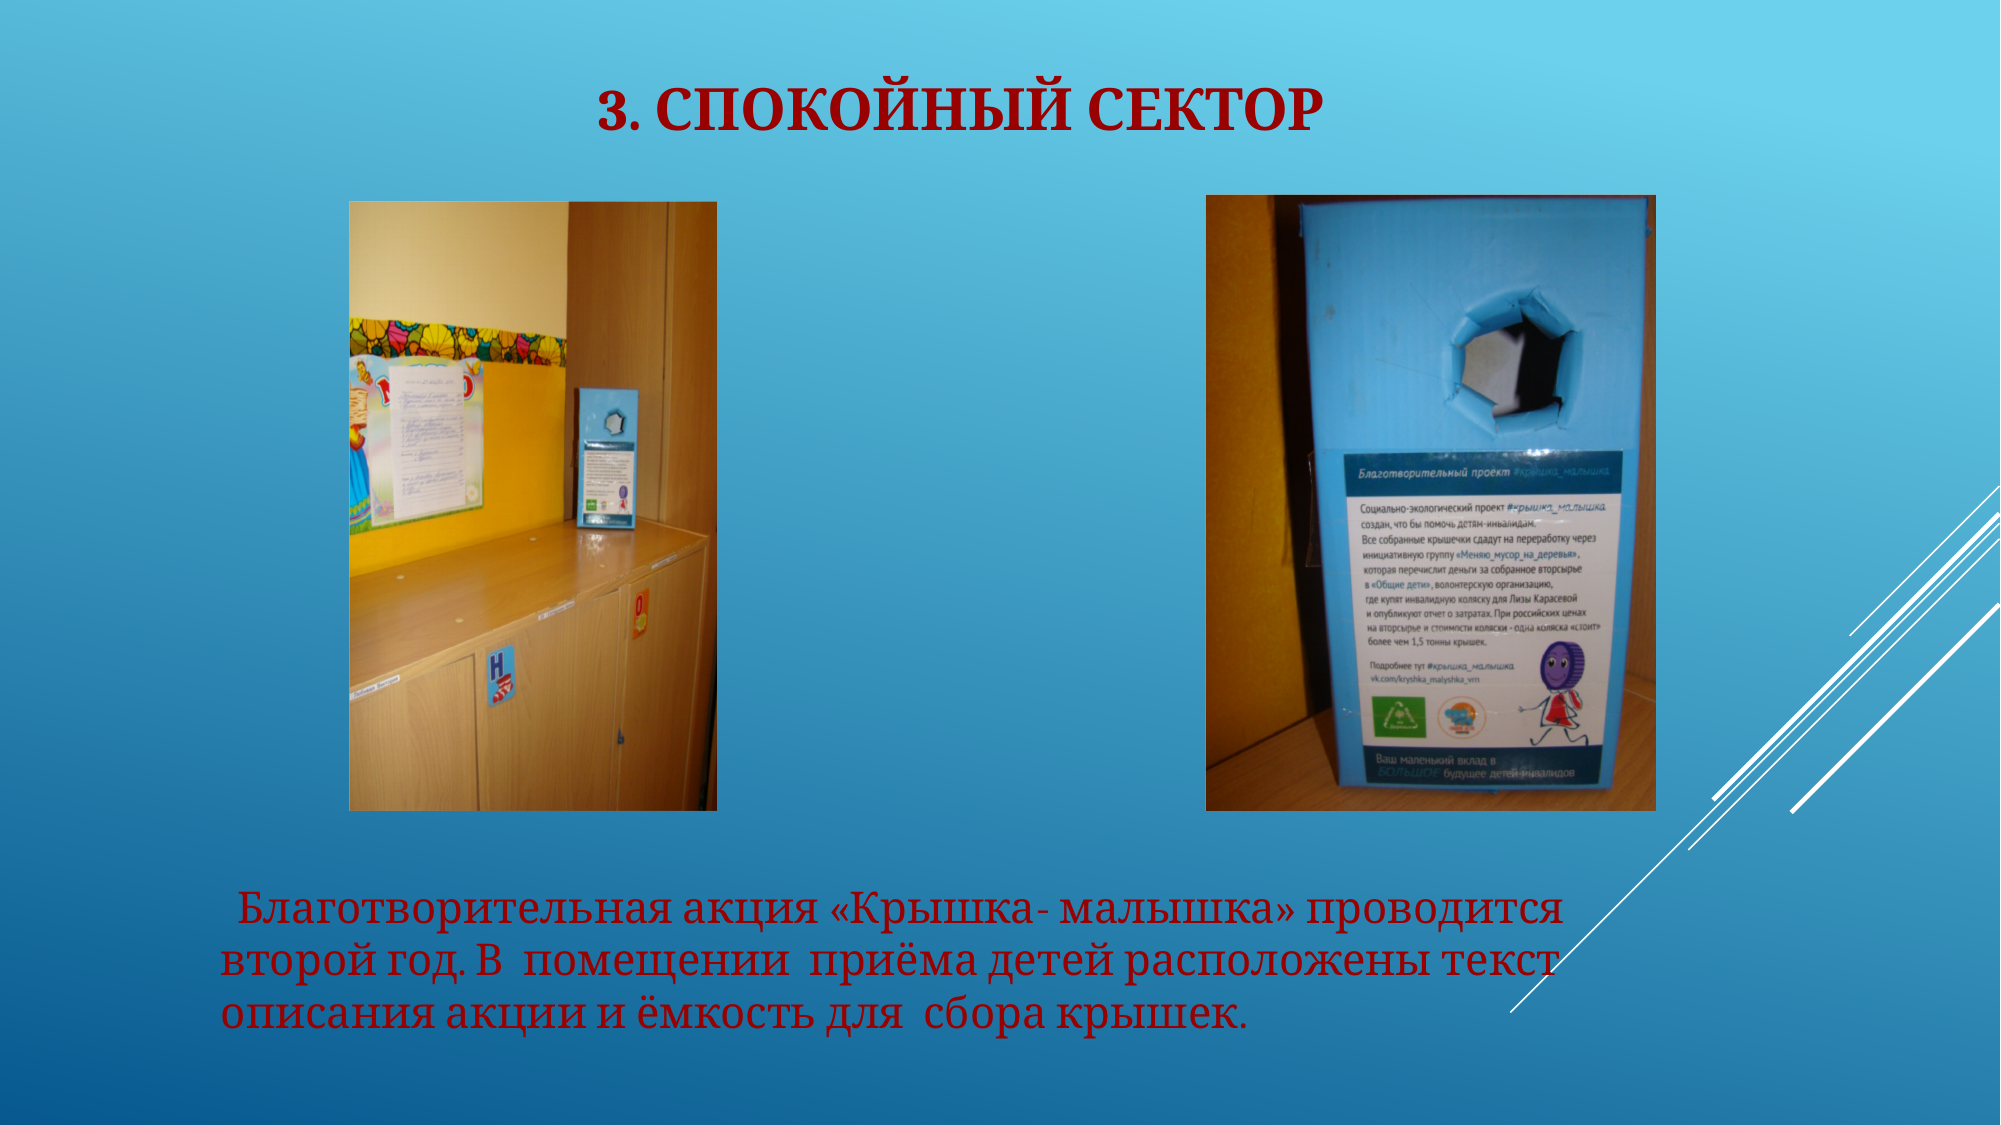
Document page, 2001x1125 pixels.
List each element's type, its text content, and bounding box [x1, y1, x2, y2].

picture [1121, 195, 1739, 811]
picture [228, 202, 838, 811]
list Благотворительная акция «Крышка- малышка» проводится второй год. В помещении приёма детей расположены текст описания акции и ёмкость для сбора крышек. [205, 872, 1696, 1045]
title 3. СПОКОЙНЫЙ СЕКТОР [162, 63, 1763, 150]
